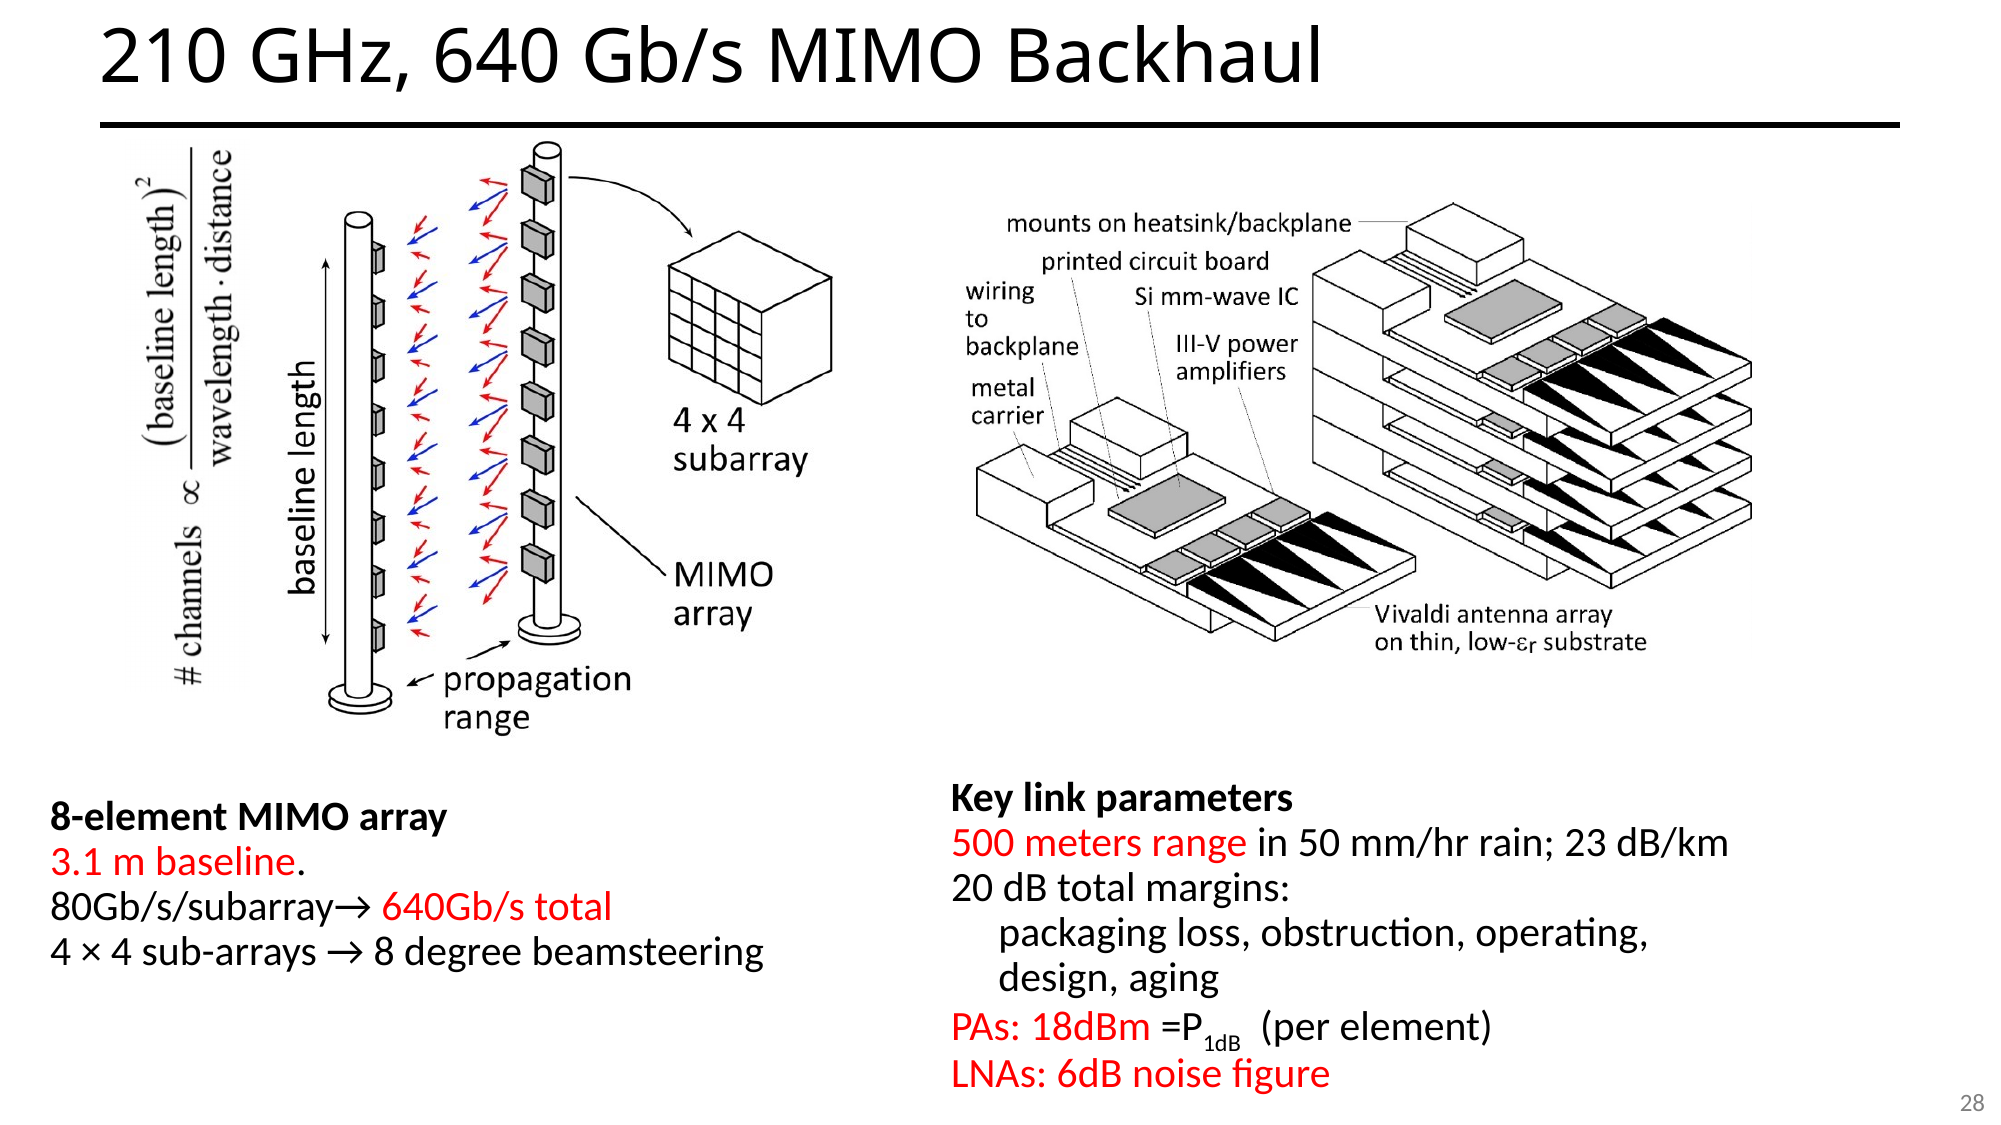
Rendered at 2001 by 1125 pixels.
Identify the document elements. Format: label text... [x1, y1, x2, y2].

picture [0, 140, 833, 738]
title 210 GHz, 640 Gb/s MIMO Backhaul [99, 26, 1888, 93]
picture [962, 202, 1752, 659]
text_box 8-element MIMO array 3.1 m baseline. 80Gb/s/subarray→ 640Gb/s total 4 × 4 sub-arrays → 8 degree beamsteering [36, 787, 862, 981]
text_box Key link parameters 500 meters range in 50 mm/hr rain; 23 dB/km 20 dB total margins: packaging loss, obstruction, operating, design, aging PAs: 18dBm =P1dB (per element) LNAs: 6dB noise figure [937, 768, 1763, 1103]
